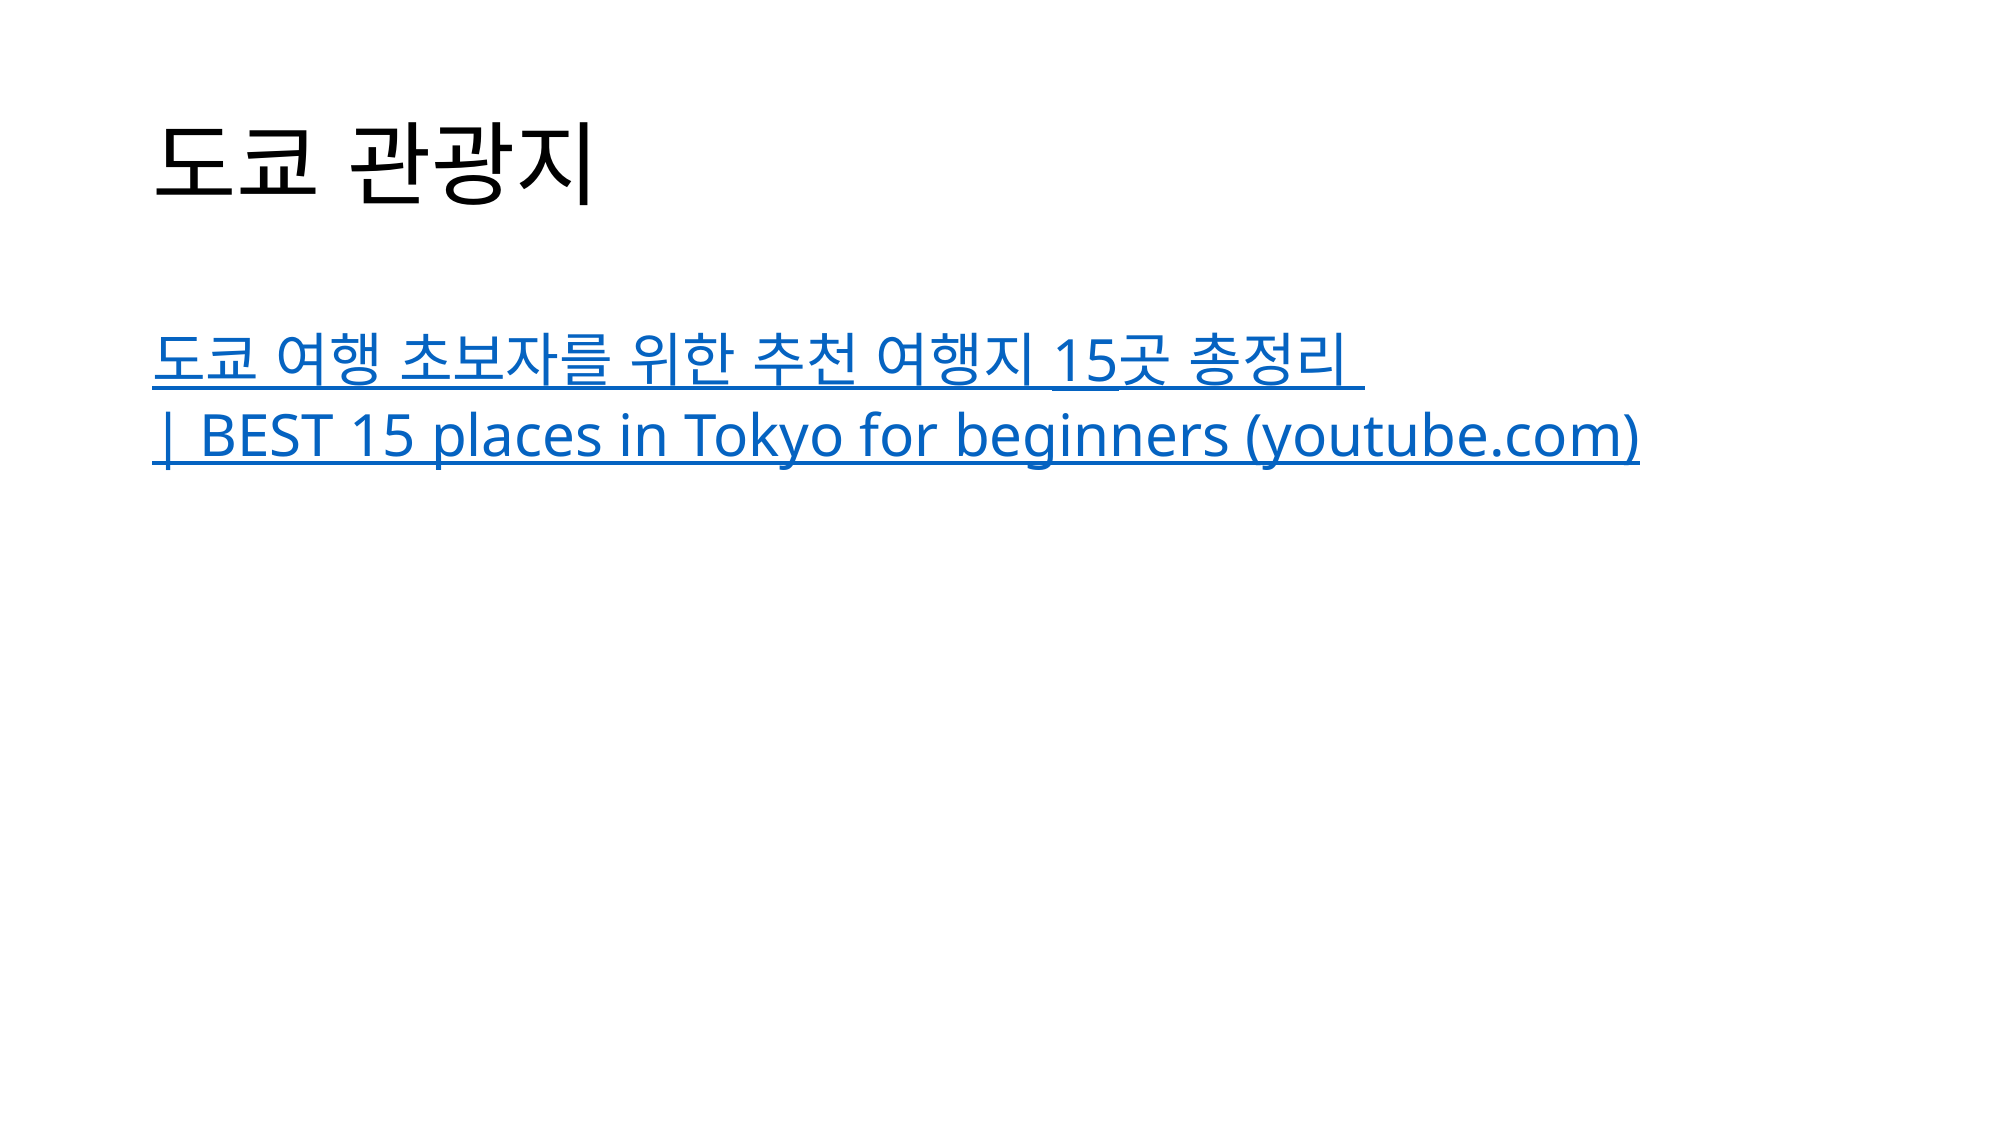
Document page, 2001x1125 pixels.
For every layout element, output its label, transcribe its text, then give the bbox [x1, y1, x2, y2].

list 도쿄 여행 초보자를 위한 추천 여행지 15곳 총정리 | BEST 15 places in Tokyo for beginners (youtube.com) [137, 316, 1863, 1014]
title 도쿄 관광지 [137, 59, 1863, 278]
